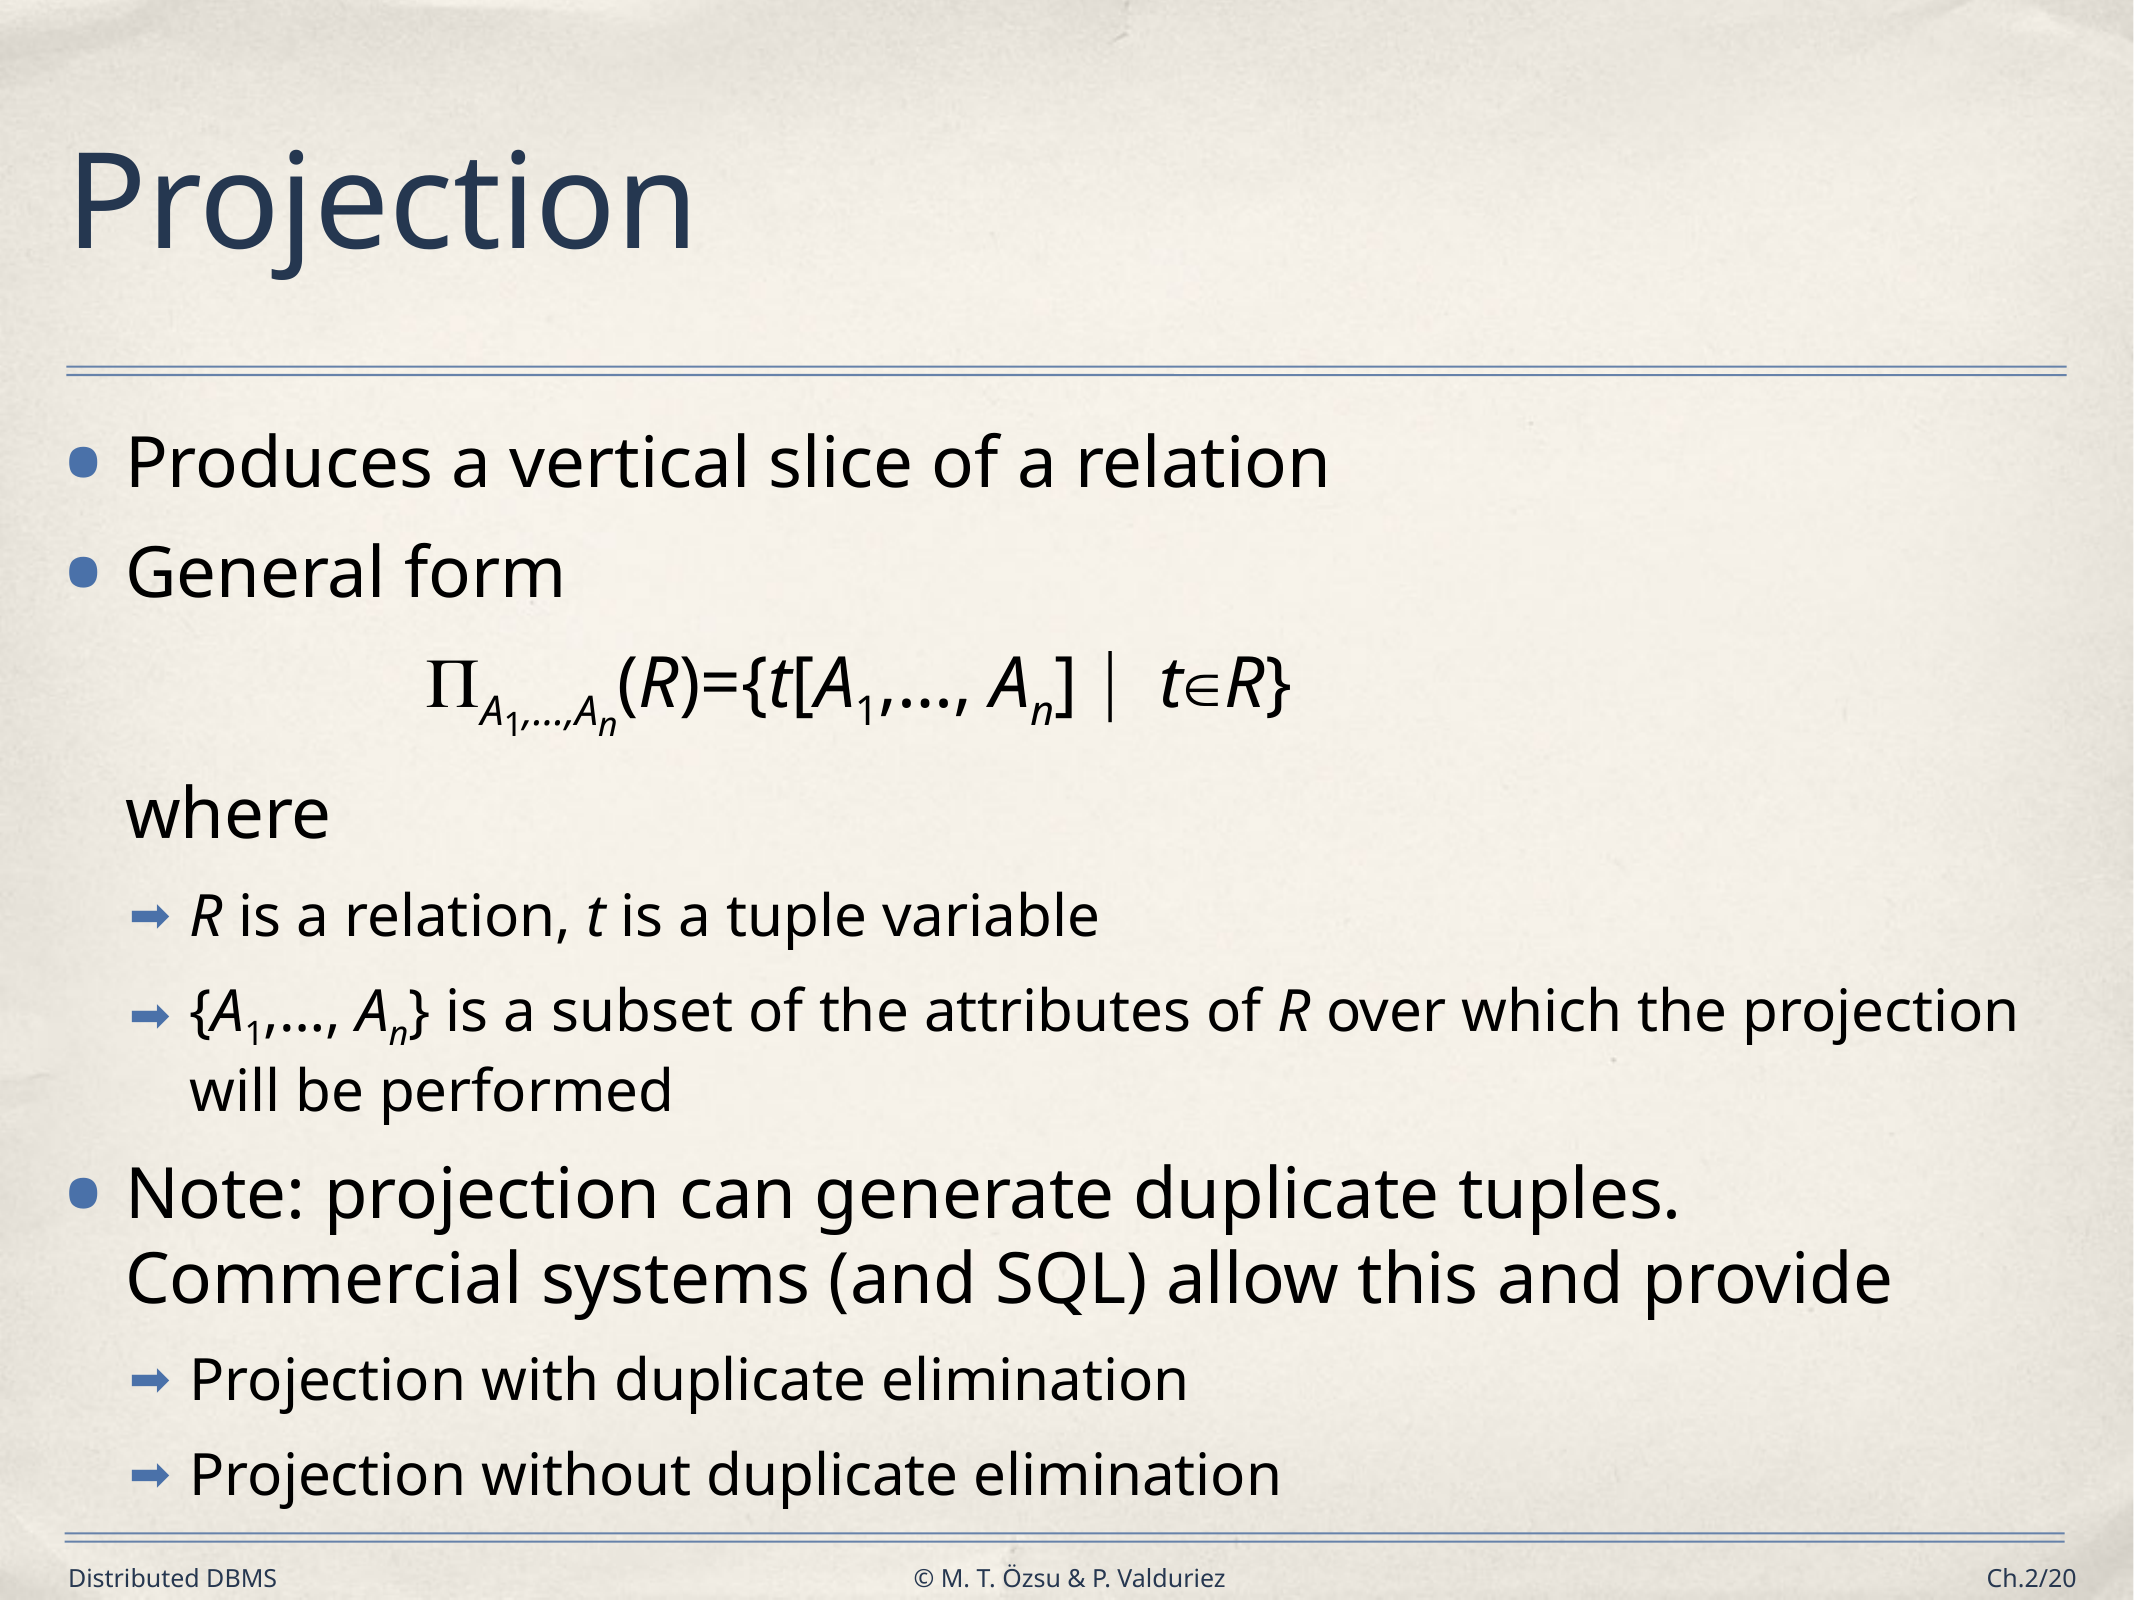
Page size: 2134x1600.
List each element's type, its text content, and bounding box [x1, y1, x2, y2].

list Produces a vertical slice of a relation General form A1,…,An(R)={t[A1,…, An]  tR} where R is a relation, t is a tuple variable {A1,…, An} is a subset of the attributes of R over which the projection will be performed Note: projection can generate duplicate tuples. Commercial systems (and SQL) allow this and provide Projection with duplicate elimination Projection without duplicate elimination [56, 408, 2073, 1519]
picture [0, 0, 2134, 1600]
title Projection [58, 72, 2075, 338]
